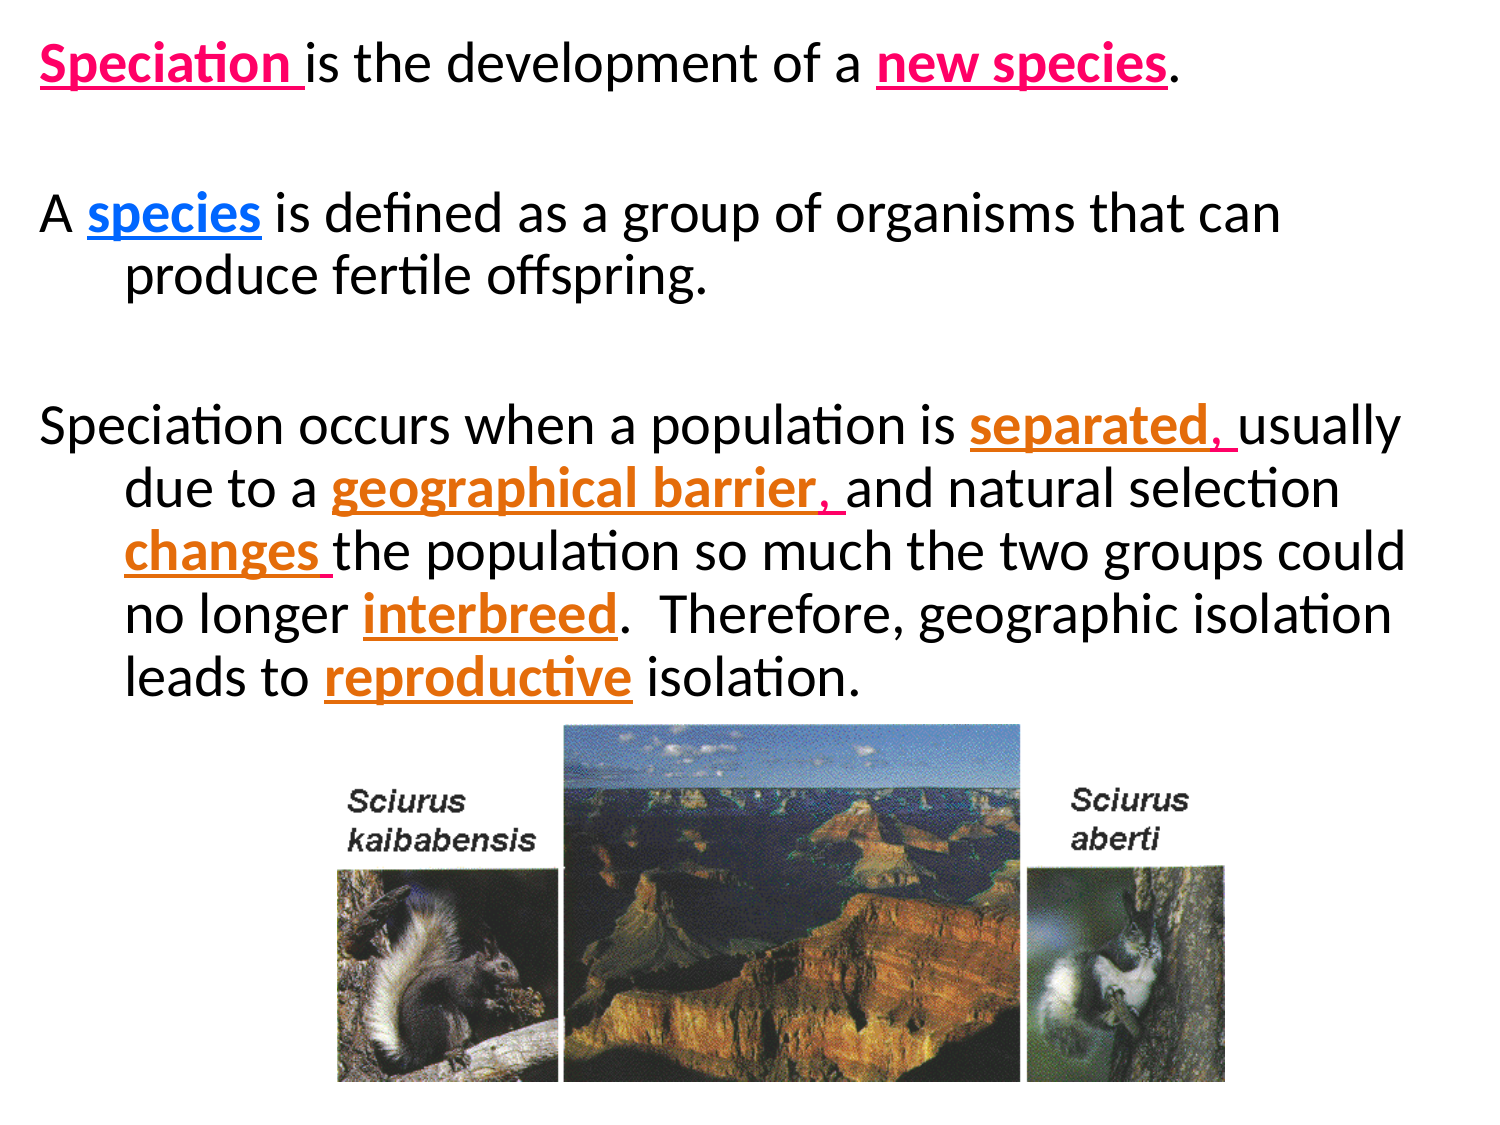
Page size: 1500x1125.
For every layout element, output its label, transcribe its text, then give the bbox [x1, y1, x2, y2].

subtitle Speciation is the development of a new species. A species is defined as a group of organisms that can produce fertile offspring. Speciation occurs when a population is separated, usually due to a geographical barrier, and natural selection changes the population so much the two groups could no longer interbreed. Therefore, geographic isolation leads to reproductive isolation. [24, 24, 1475, 1075]
picture [337, 724, 1226, 1082]
